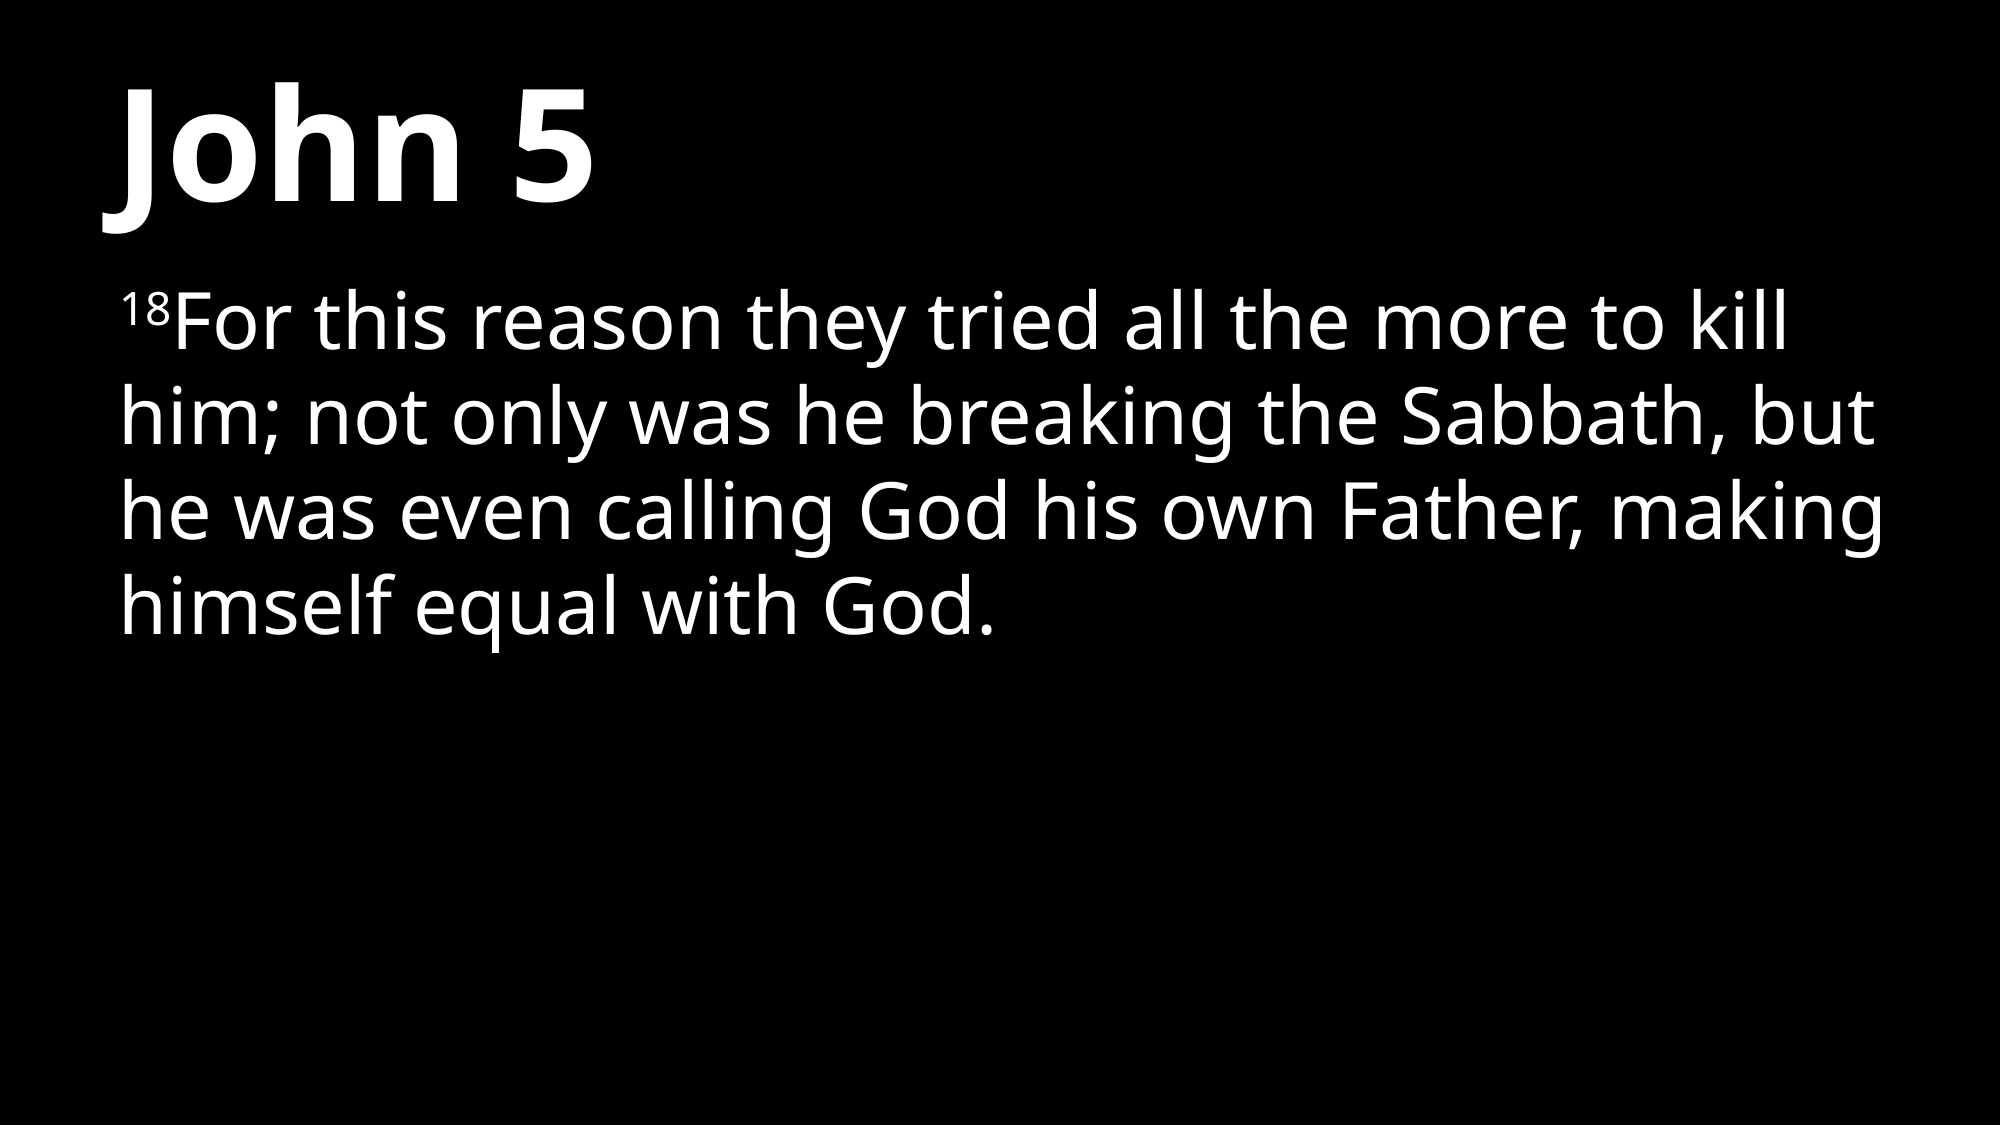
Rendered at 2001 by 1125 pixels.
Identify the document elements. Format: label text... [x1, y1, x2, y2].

list 18For this reason they tried all the more to kill him; not only was he breaking the Sabbath, but he was even calling God his own Father, making himself equal with God. [103, 262, 1904, 1005]
title John 5 [99, 45, 1900, 233]
